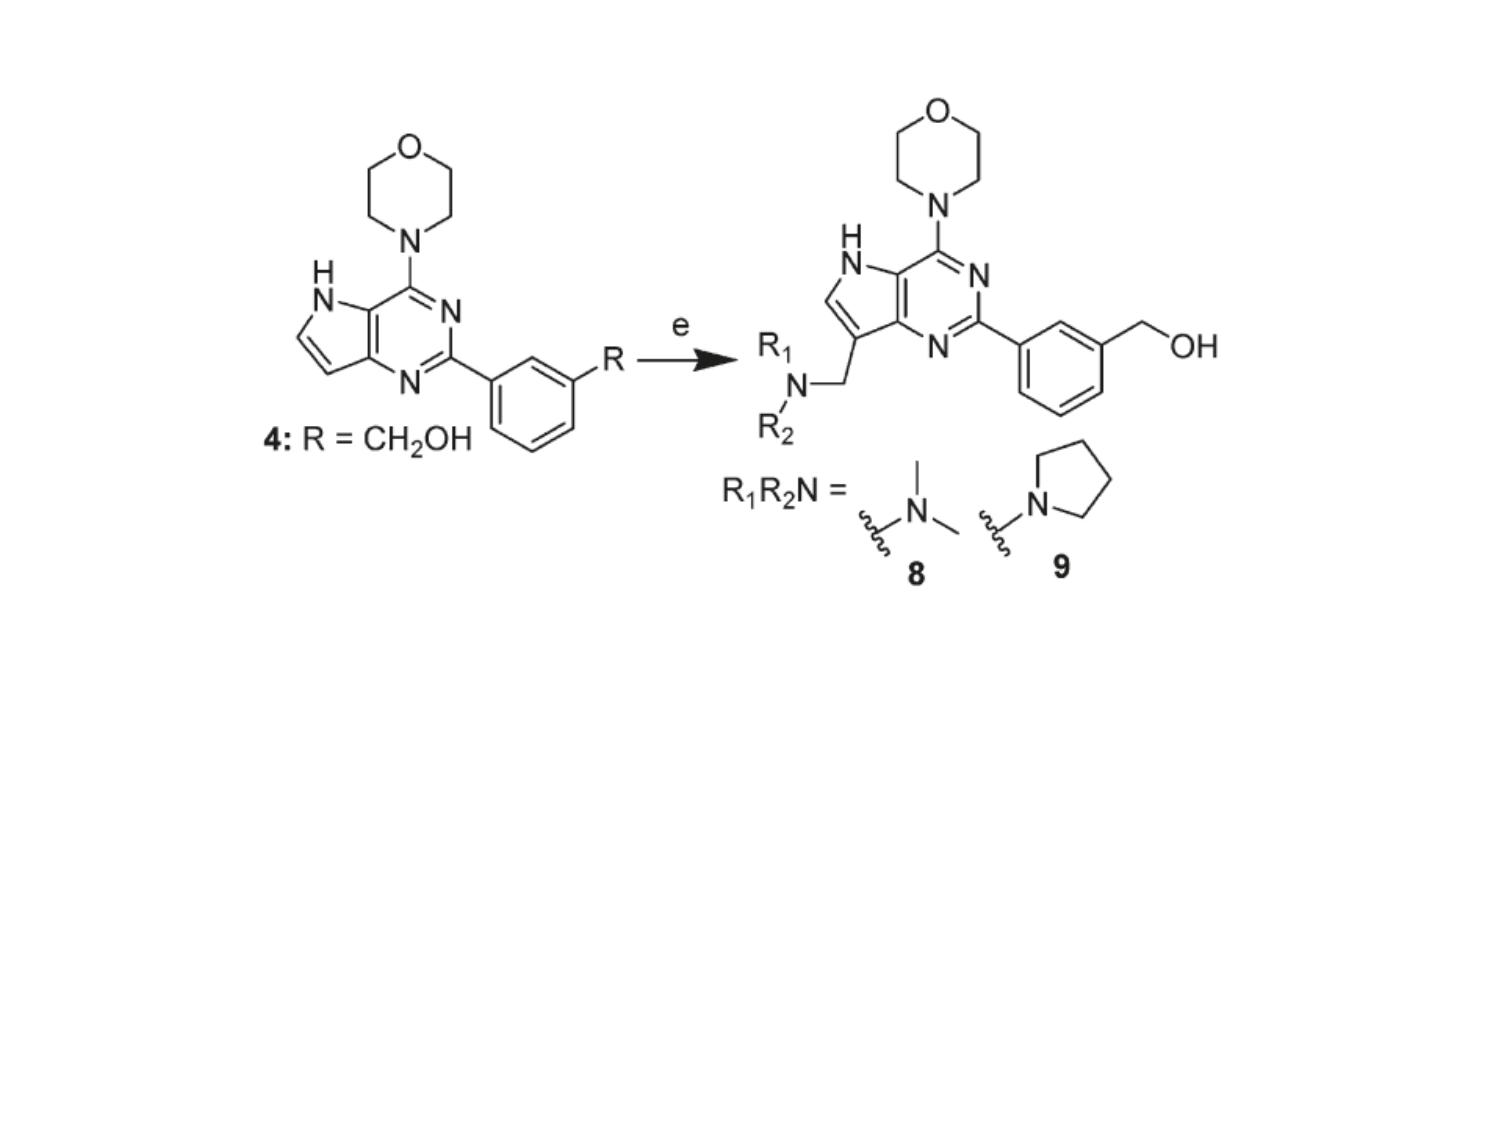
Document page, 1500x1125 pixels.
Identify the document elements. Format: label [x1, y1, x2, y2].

picture [249, 87, 1268, 595]
